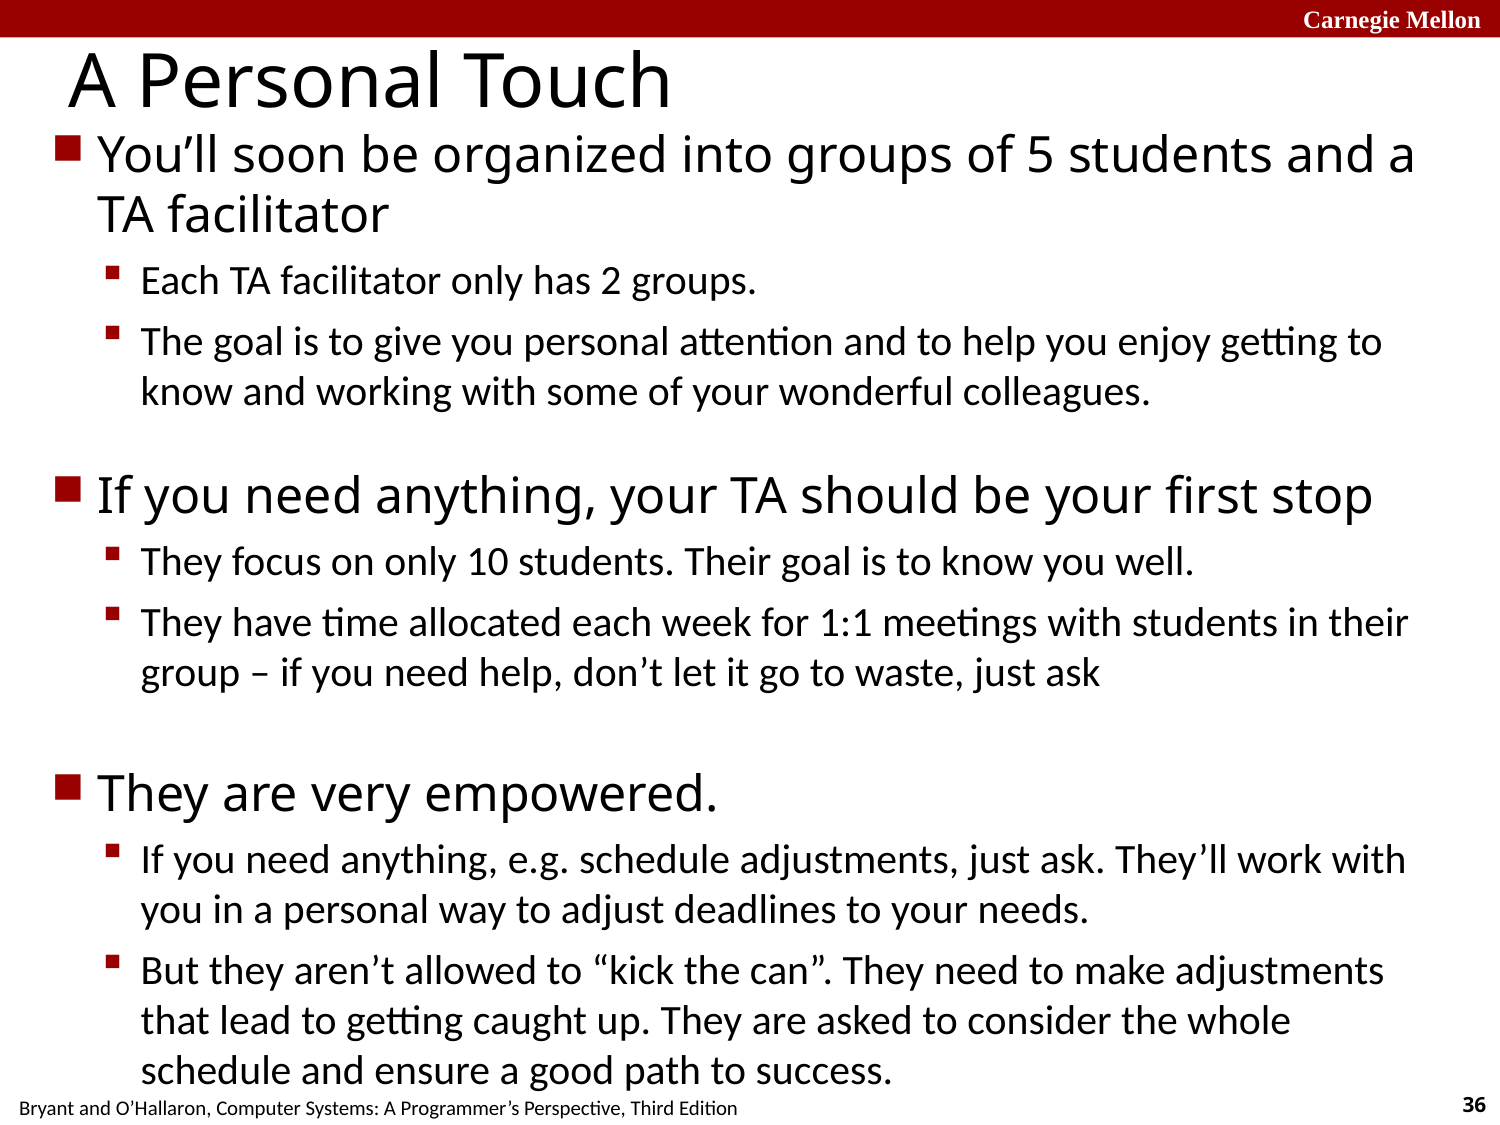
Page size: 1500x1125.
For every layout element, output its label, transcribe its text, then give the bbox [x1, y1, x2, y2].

list You’ll soon be organized into groups of 5 students and a TA facilitator Each TA facilitator only has 2 groups. The goal is to give you personal attention and to help you enjoy getting to know and working with some of your wonderful colleagues. If you need anything, your TA should be your first stop They focus on only 10 students. Their goal is to know you well. They have time allocated each week for 1:1 meetings with students in their group – if you need help, don’t let it go to waste, just ask They are very empowered. If you need anything, e.g. schedule adjustments, just ask. They’ll work with you in a personal way to adjust deadlines to your needs. But they aren’t allowed to “kick the can”. They need to make adjustments that lead to getting caught up. They are asked to consider the whole schedule and ensure a good path to success. [49, 116, 1426, 1009]
title A Personal Touch [62, 0, 1438, 167]
